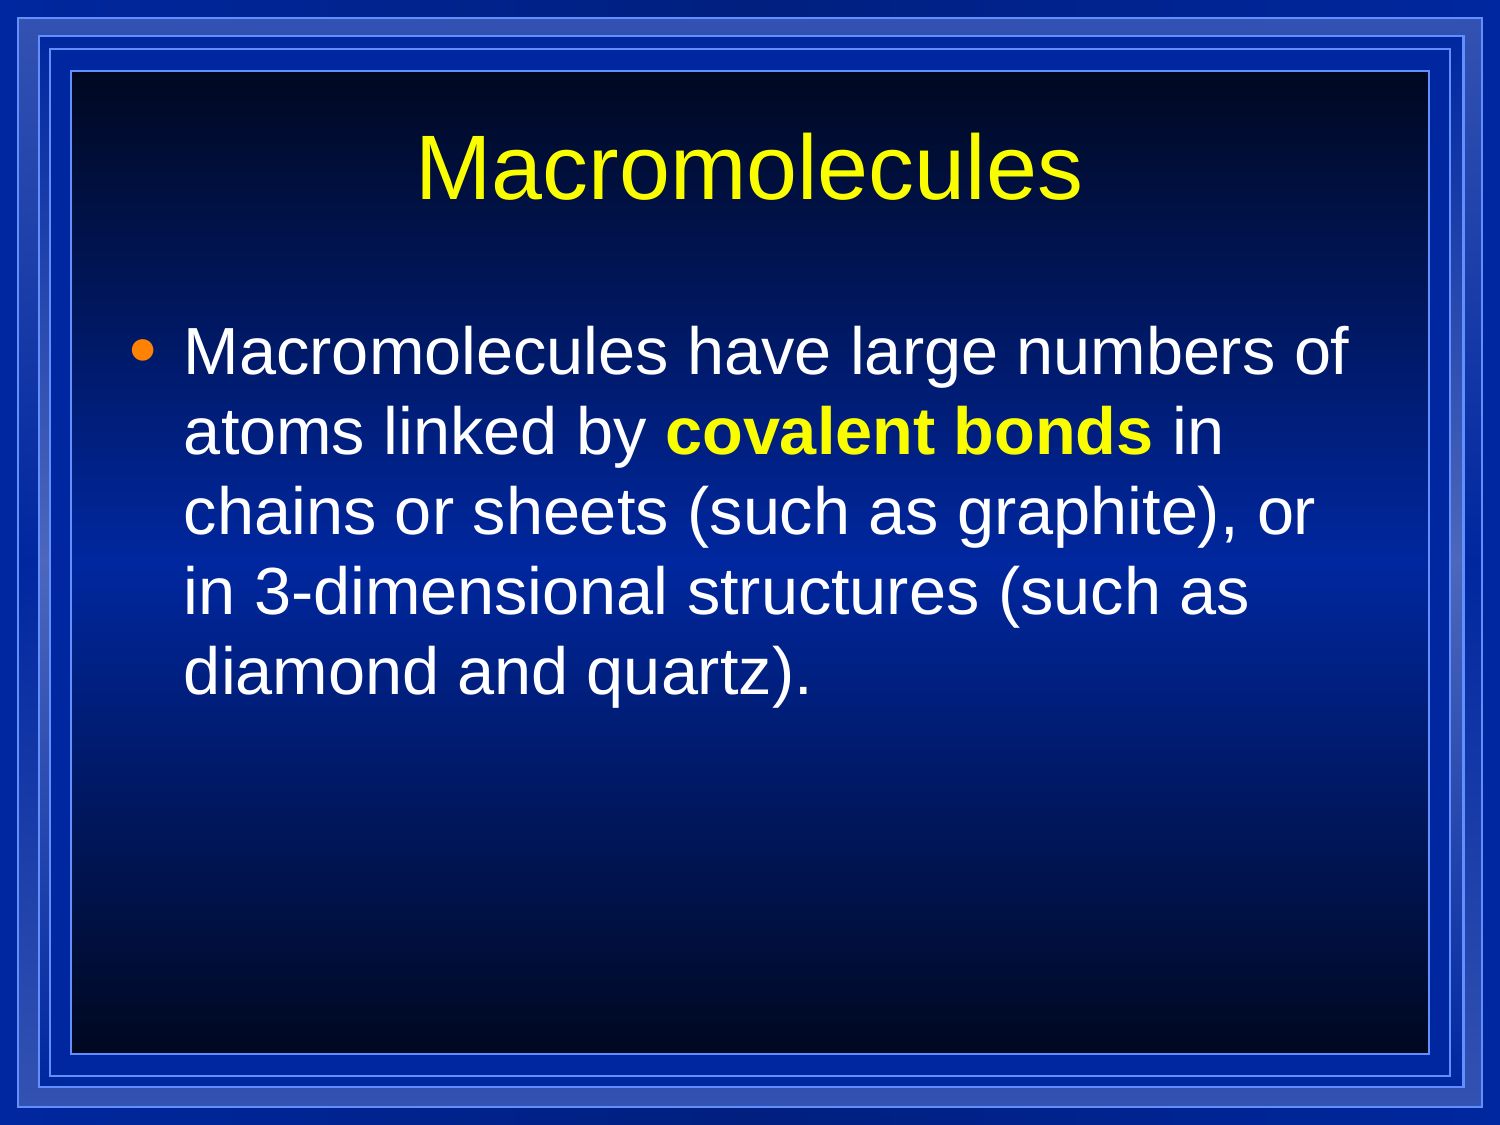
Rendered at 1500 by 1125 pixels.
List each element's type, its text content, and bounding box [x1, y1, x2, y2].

list Macromolecules have large numbers of atoms linked by covalent bonds in chains or sheets (such as graphite), or in 3-dimensional structures (such as diamond and quartz). [112, 299, 1400, 1000]
title Macromolecules [62, 99, 1438, 225]
